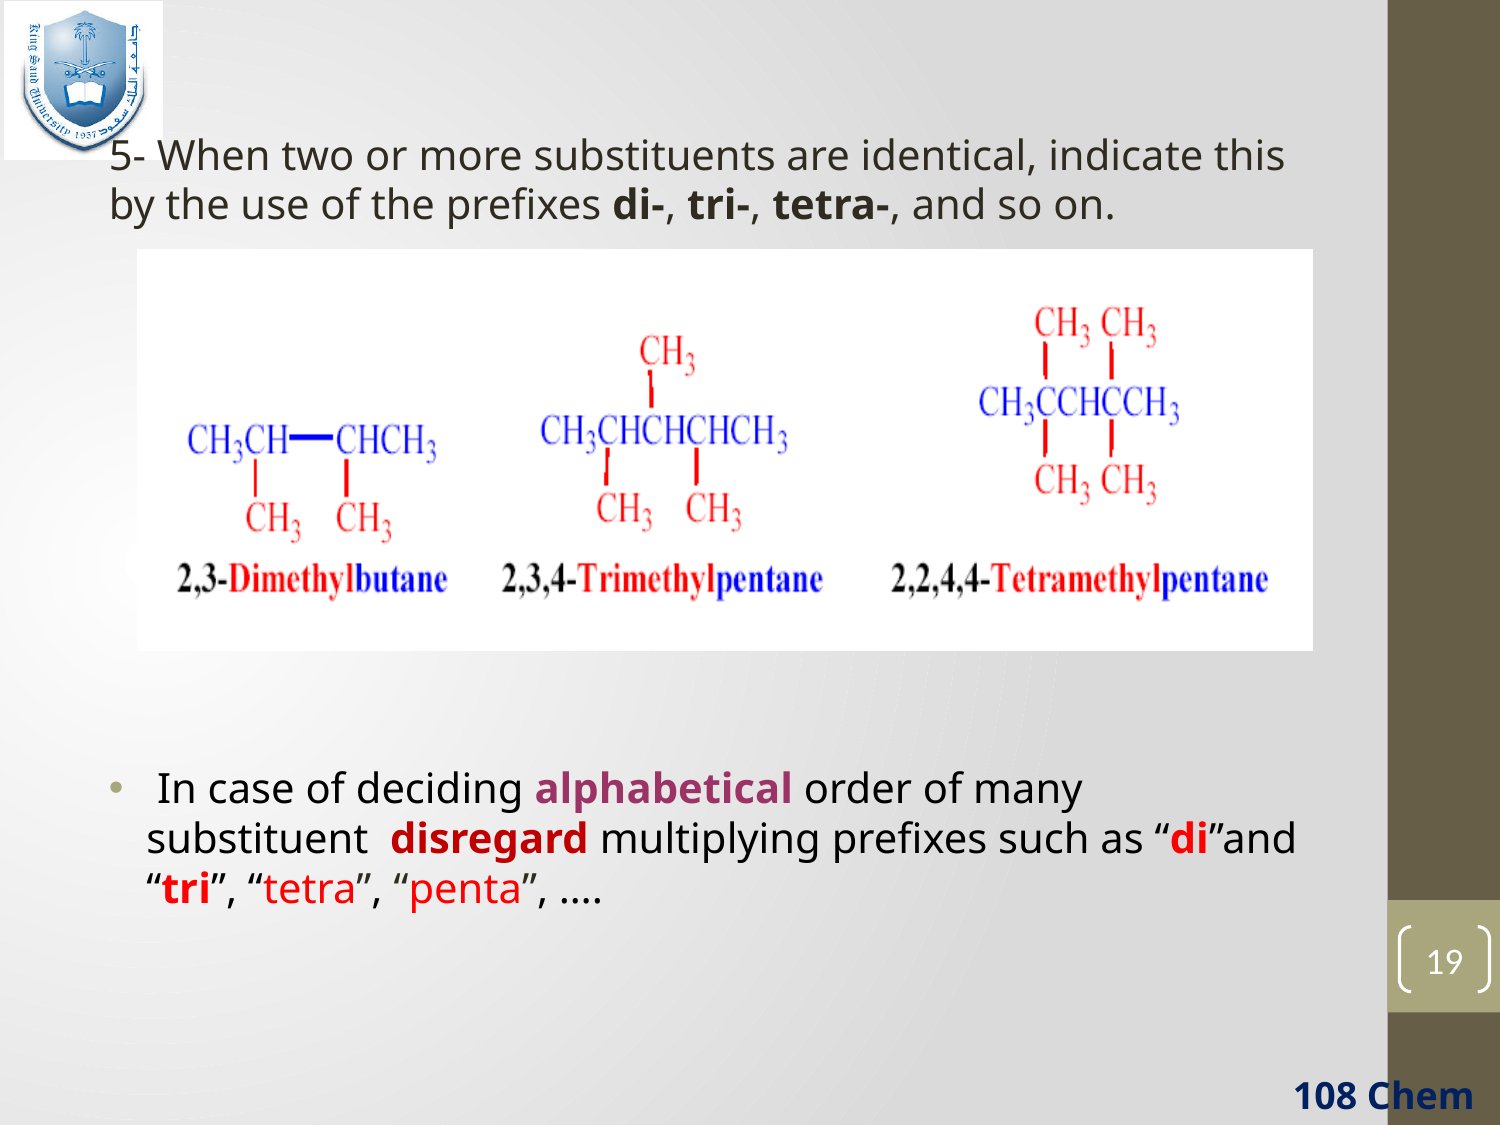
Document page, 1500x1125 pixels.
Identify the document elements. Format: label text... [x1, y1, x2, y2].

list 5- When two or more substituents are identical, indicate this by the use of the prefixes di-, tri-, tetra-, and so on. In case of deciding alphabetical order of many substituent disregard multiplying prefixes such as “di”and “tri”, “tetra”, “penta”, …. [75, 62, 1325, 1050]
text_box 108 Chem [1278, 1064, 1490, 1125]
slide_number 19 [1397, 925, 1492, 994]
picture [4, 0, 163, 160]
picture [136, 249, 1313, 652]
